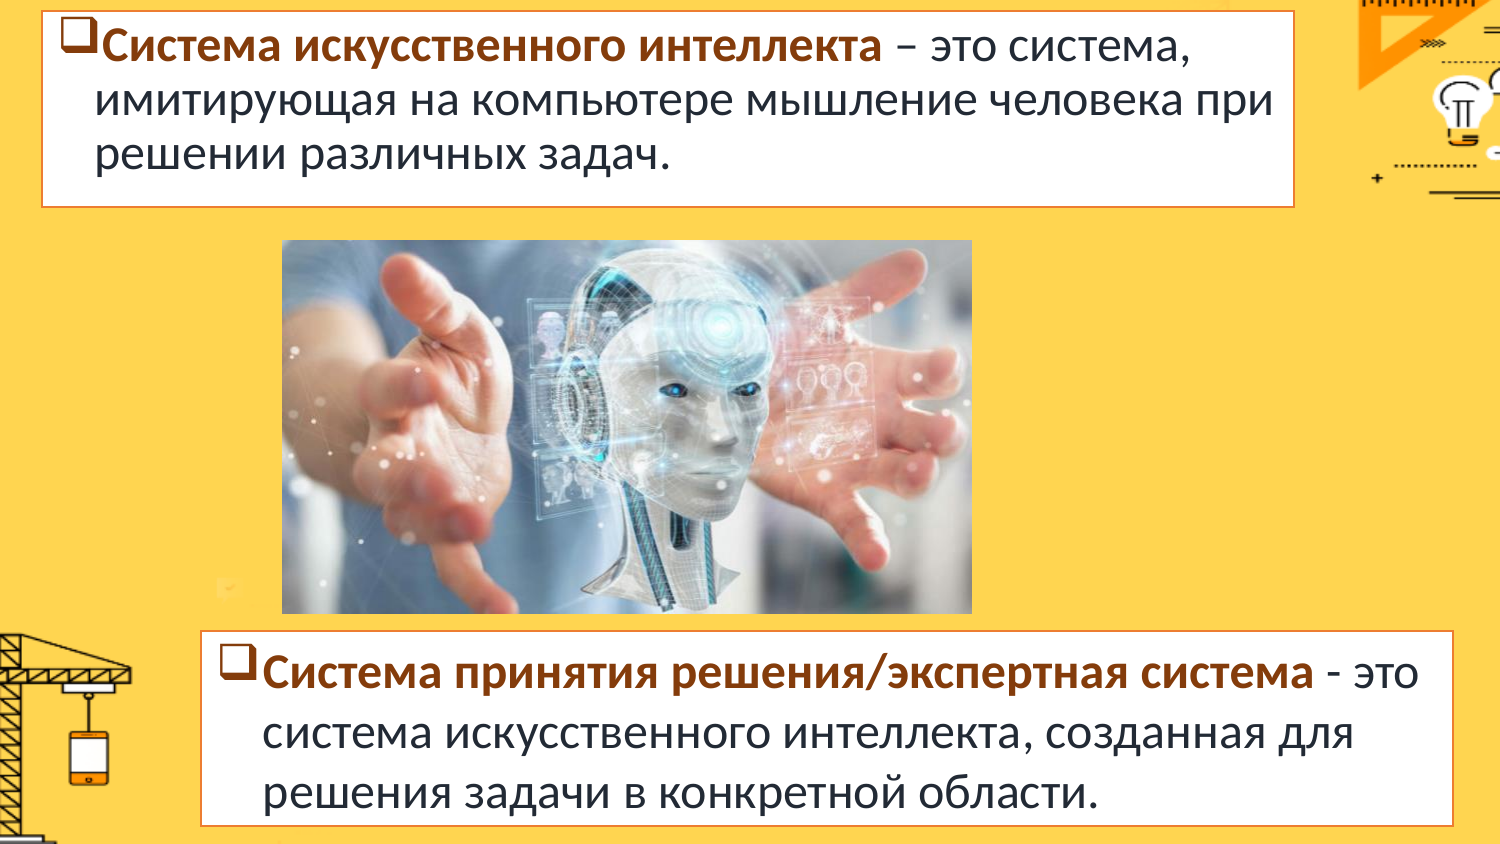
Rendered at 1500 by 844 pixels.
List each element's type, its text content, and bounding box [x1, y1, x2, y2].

list Система искусственного интеллекта – это система, имитирующая на компьютере мышление человека при решении различных задач. [41, 10, 1295, 208]
text_box Система принятия решения/экспертная система - это система искусственного интеллекта, созданная для решения задачи в конкретной области. [200, 630, 1454, 827]
picture [0, 0, 1500, 844]
